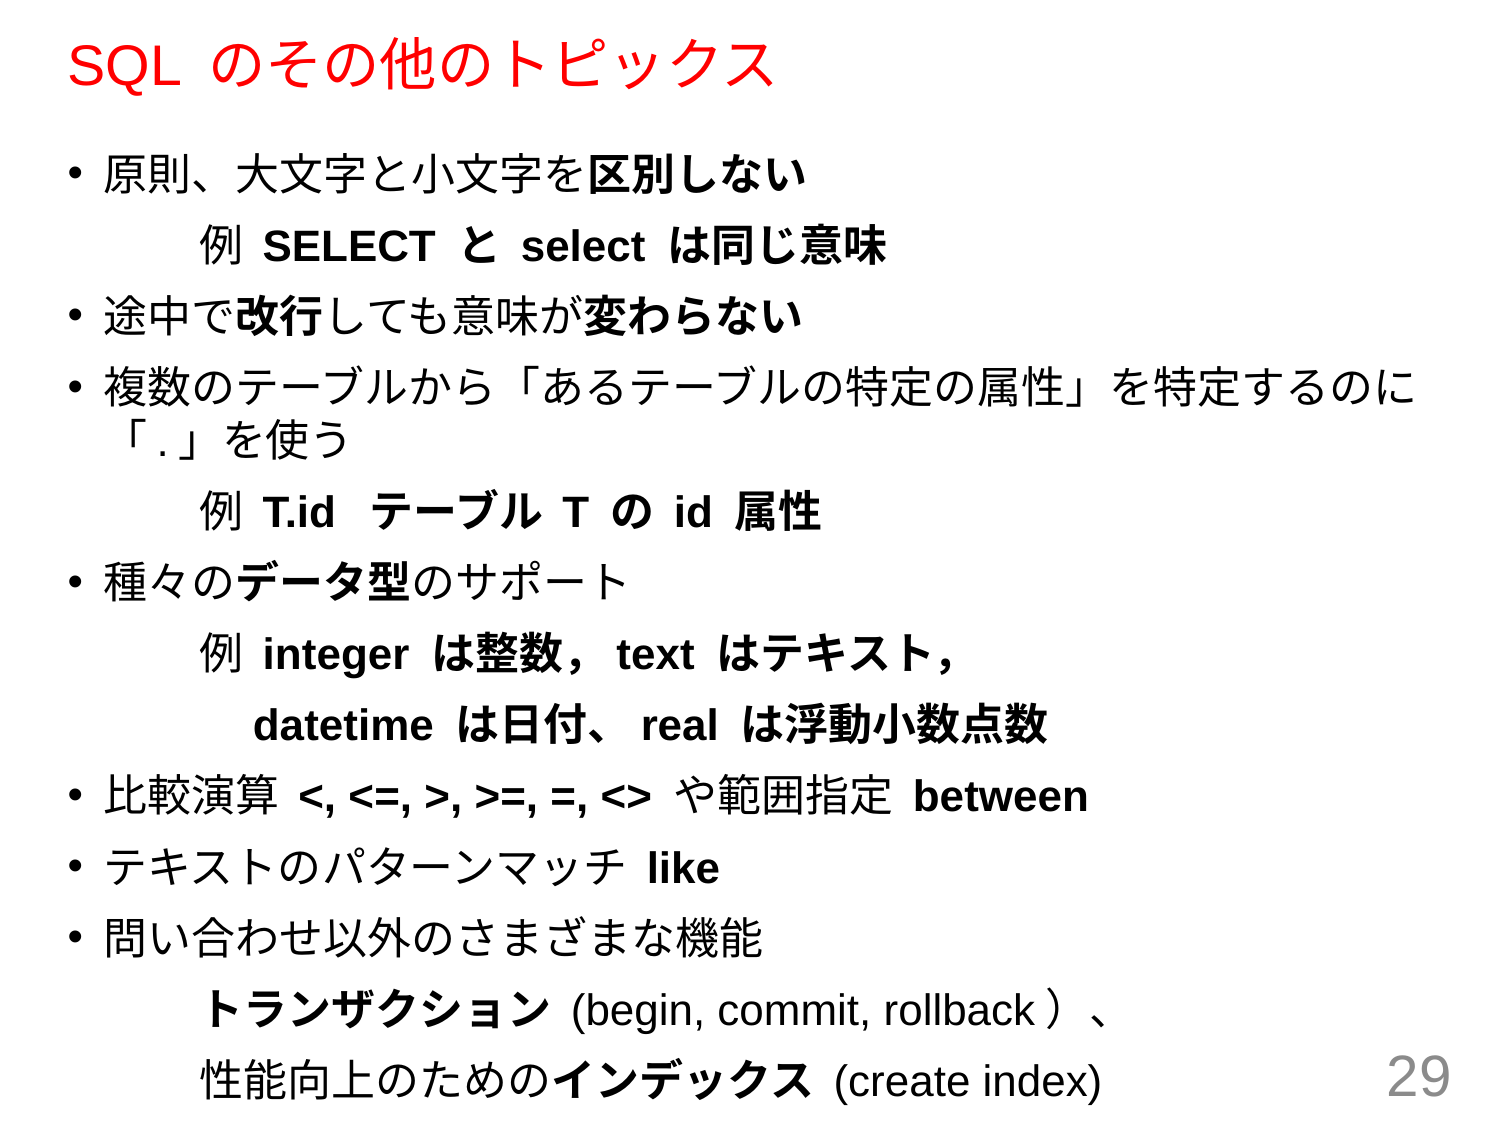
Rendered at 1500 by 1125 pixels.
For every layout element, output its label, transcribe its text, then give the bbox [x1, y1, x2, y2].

list 原則、大文字と小文字を区別しない 例 SELECT と select は同じ意味 途中で改行しても意味が変わらない 複数のテーブルから「あるテーブルの特定の属性」を特定するのに 「.」を使う 例 T.id テーブル T の id 属性 種々のデータ型のサポート 例 integer は整数，text はテキスト， datetime は日付、real は浮動小数点数 比較演算 <, <=, >, >=, =, <> や範囲指定 between テキストのパターンマッチ like 問い合わせ以外のさまざまな機能 トランザクション (begin, commit, rollback）、 性能向上のためのインデックス (create index) [52, 138, 1441, 1119]
slide_number 29 [1129, 1042, 1467, 1103]
title SQL のその他のトピックス [52, 28, 1441, 106]
